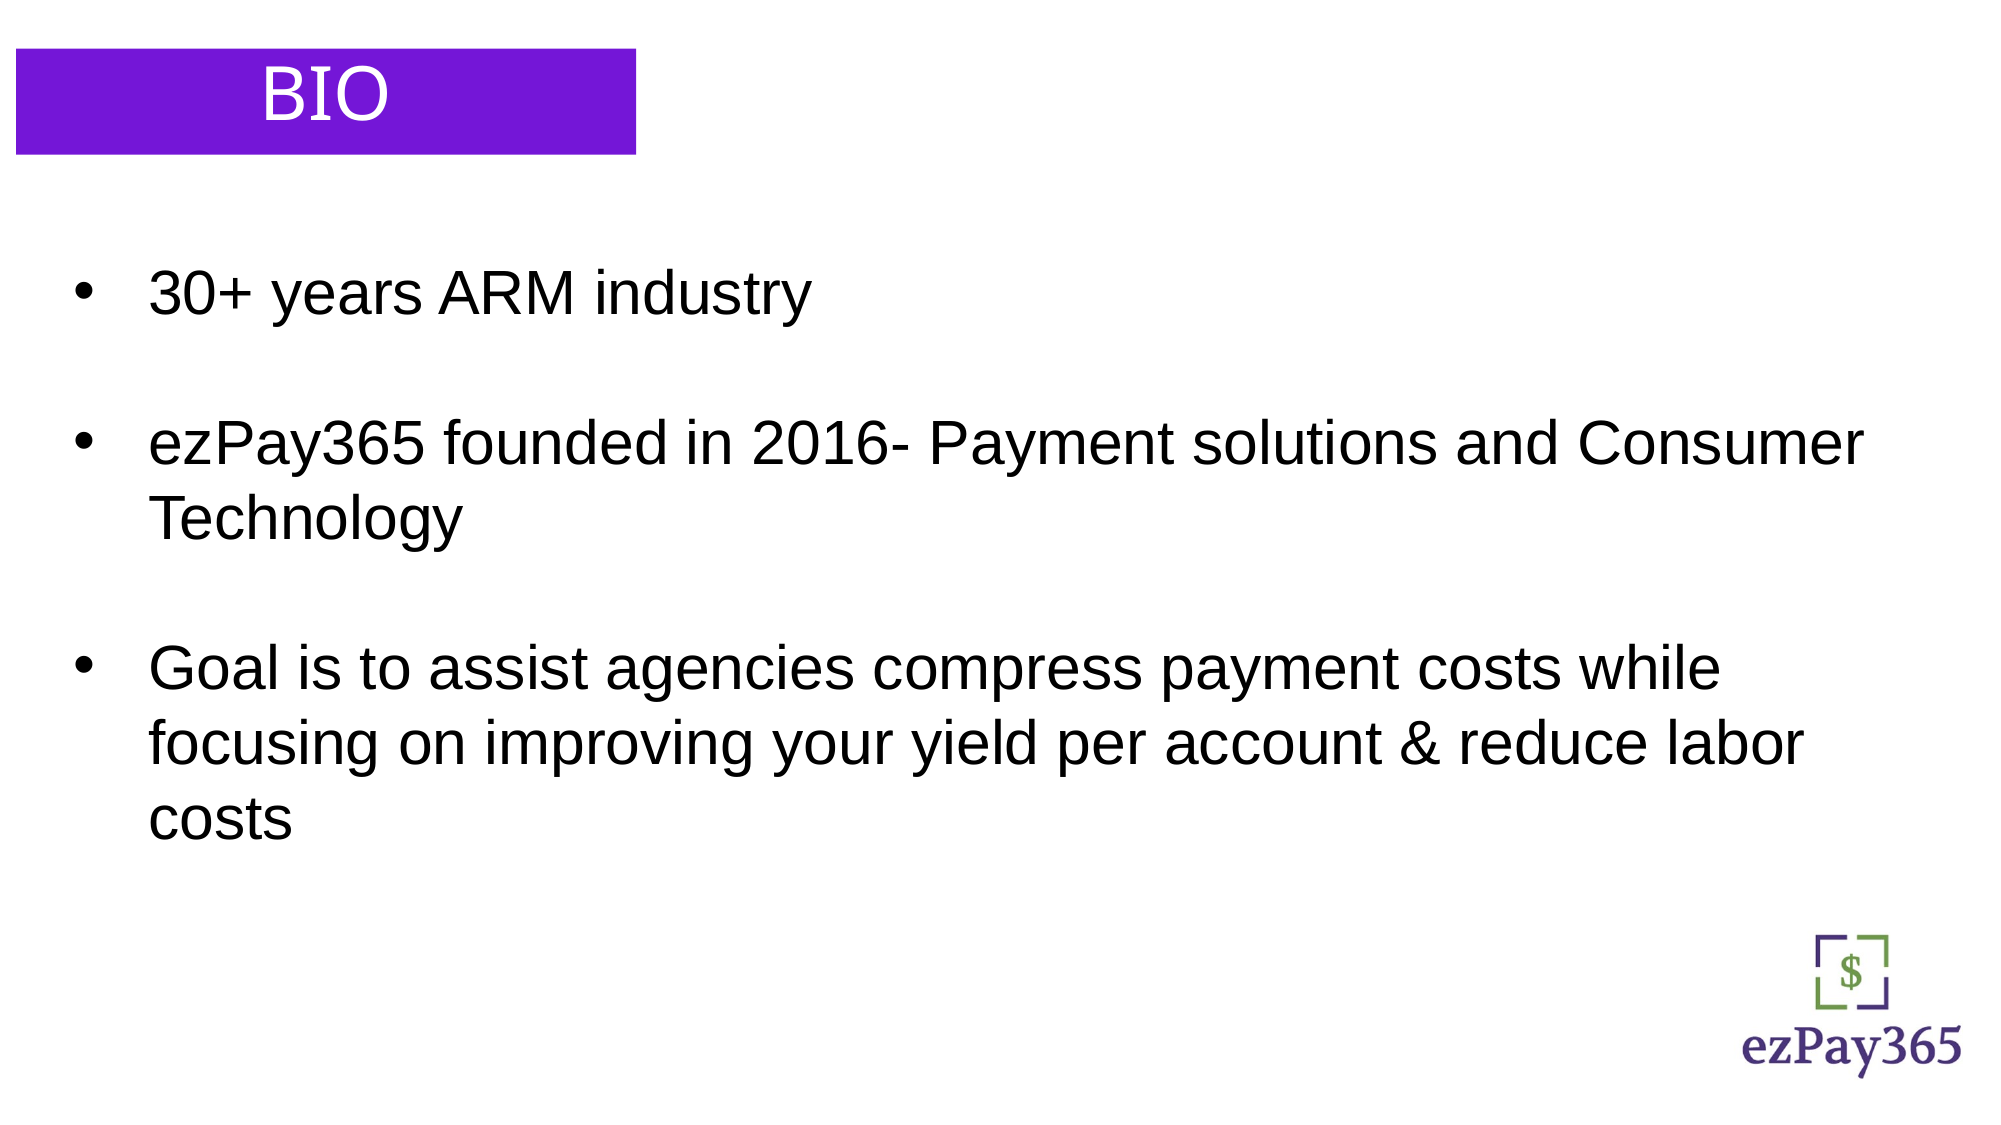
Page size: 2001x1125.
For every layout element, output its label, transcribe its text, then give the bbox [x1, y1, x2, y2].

picture [1713, 899, 1990, 1125]
text_box Bio [16, 48, 637, 155]
text_box 30+ years ARM industry ezPay365 founded in 2016- Payment solutions and Consumer Technology Goal is to assist agencies compress payment costs while focusing on improving your yield per account & reduce labor costs [58, 184, 1896, 1125]
